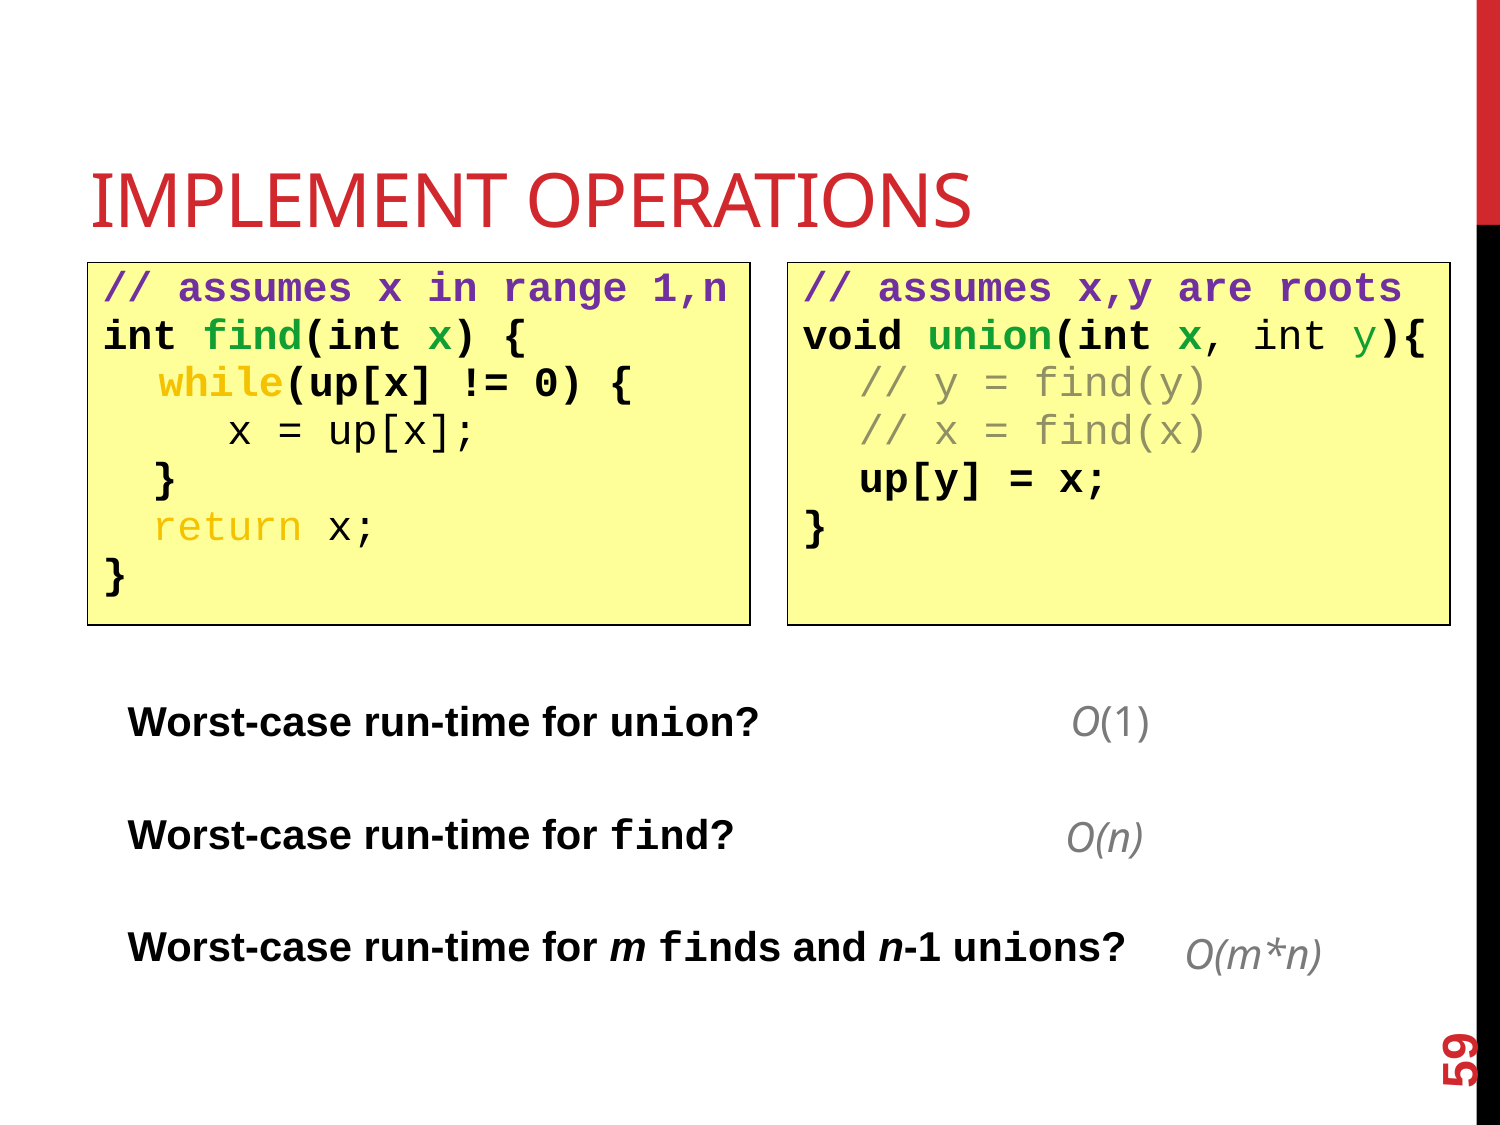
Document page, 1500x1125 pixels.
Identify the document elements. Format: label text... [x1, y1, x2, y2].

text_box // assumes x in range 1,n int find(int x) { while(up[x] != 0) { x = up[x]; } return x; } [87, 262, 750, 625]
text_box // assumes x,y are roots void union(int x, int y){ // y = find(y) // x = find(x) up[y] = x; } [787, 262, 1450, 625]
text_box O(n) [750, 803, 1159, 919]
title Implement operations [75, 25, 1500, 250]
text_box O(m*n) [1169, 920, 1337, 1036]
list Worst-case run-time for union? Worst-case run-time for find? Worst-case run-time for m finds and n-1 unions? [112, 687, 1388, 1000]
text_box O(1) [755, 687, 1175, 803]
slide_number 59 [1427, 887, 1488, 1104]
